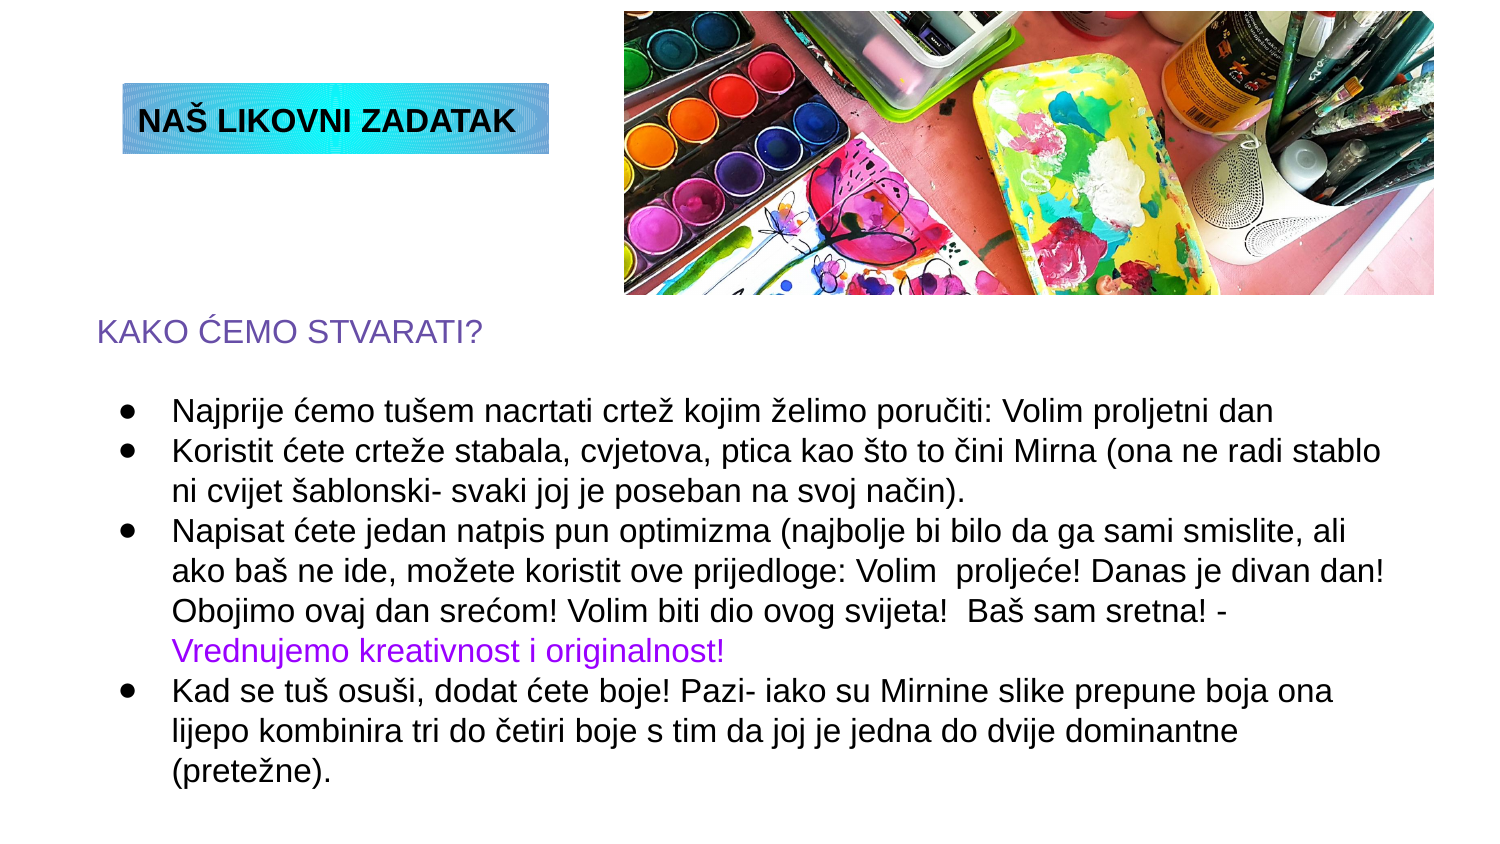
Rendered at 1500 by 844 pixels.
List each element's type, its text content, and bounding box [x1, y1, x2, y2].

text_box KAKO ĆEMO STVARATI? Najprije ćemo tušem nacrtati crtež kojim želimo poručiti: Volim proljetni dan Koristit ćete crteže stabala, cvjetova, ptica kao što to čini Mirna (ona ne radi stablo ni cvijet šablonski- svaki joj je poseban na svoj način). Napisat ćete jedan natpis pun optimizma (najbolje bi bilo da ga sami smislite, ali ako baš ne ide, možete koristit ove prijedloge: Volim proljeće! Danas je divan dan! Obojimo ovaj dan srećom! Volim biti dio ovog svijeta! Baš sam sretna! - Vrednujemo kreativnost i originalnost! Kad se tuš osuši, dodat ćete boje! Pazi- iako su Mirnine slike prepune boja ona lijepo kombinira tri do četiri boje s tim da joj je jedna do dvije dominantne (pretežne). [81, 294, 1417, 804]
picture [623, 11, 1434, 296]
text_box NAŠ LIKOVNI ZADATAK [122, 83, 549, 154]
